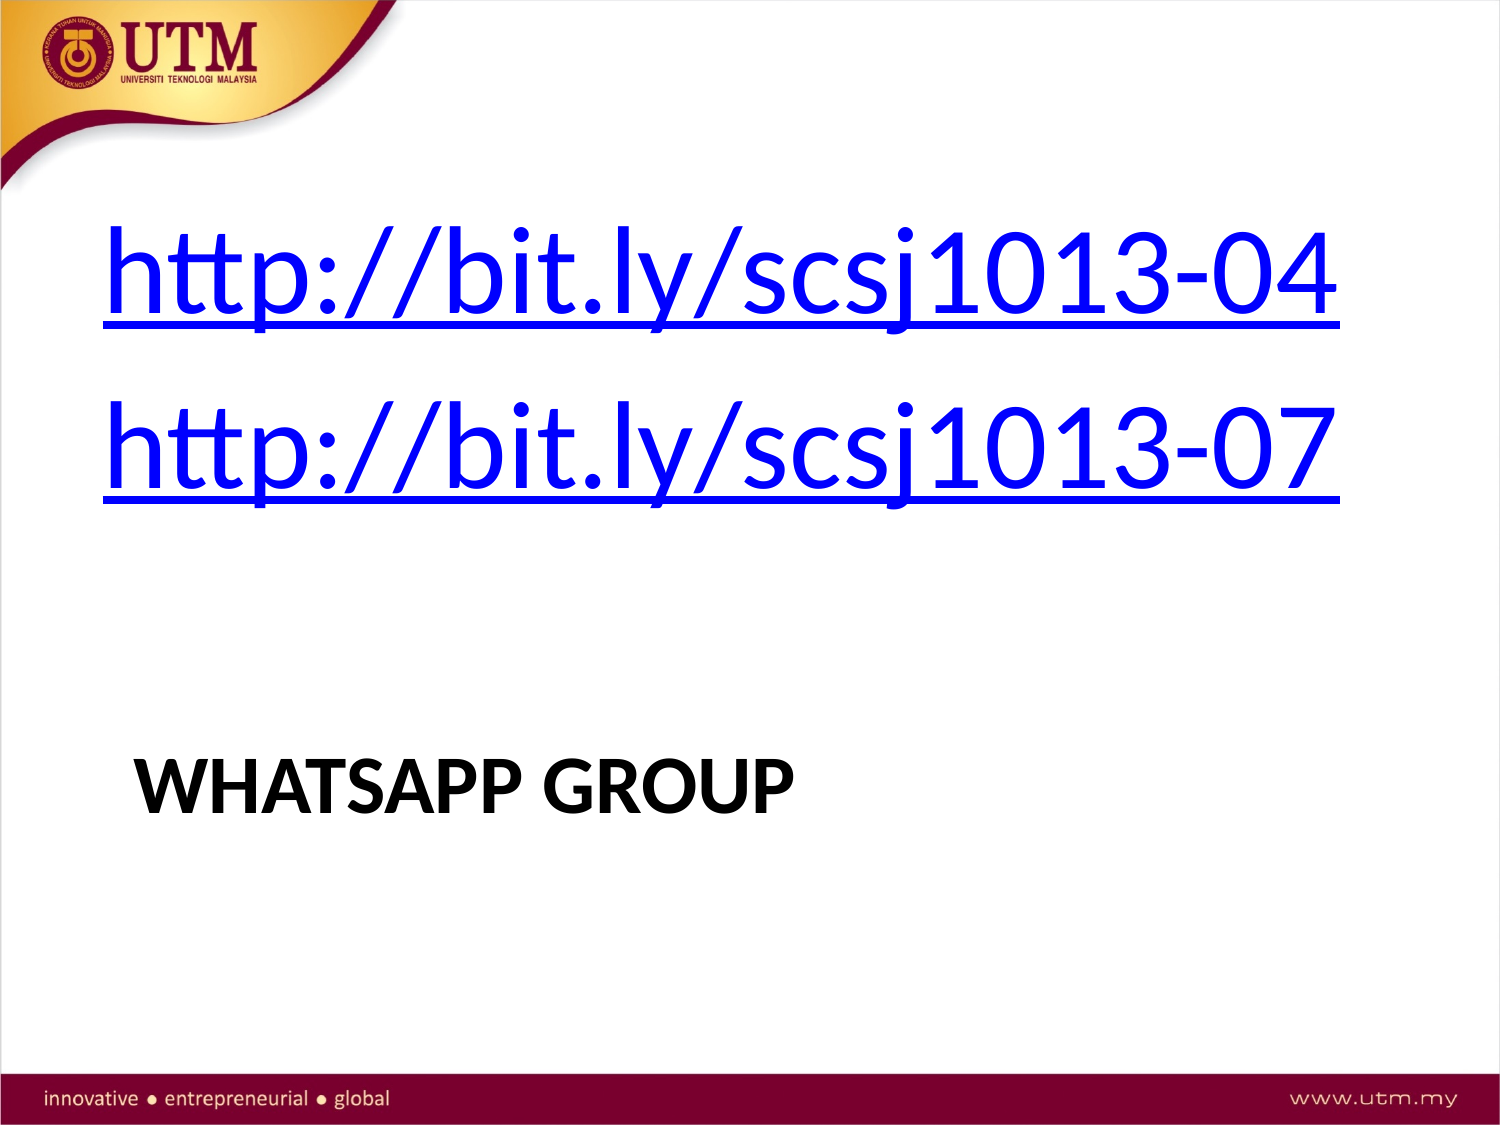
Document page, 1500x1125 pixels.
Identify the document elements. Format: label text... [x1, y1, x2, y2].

list http://bit.ly/scsj1013-04 http://bit.ly/scsj1013-07 [87, 275, 1363, 522]
picture [0, 0, 1500, 1125]
title Whatsapp group [118, 722, 1394, 947]
